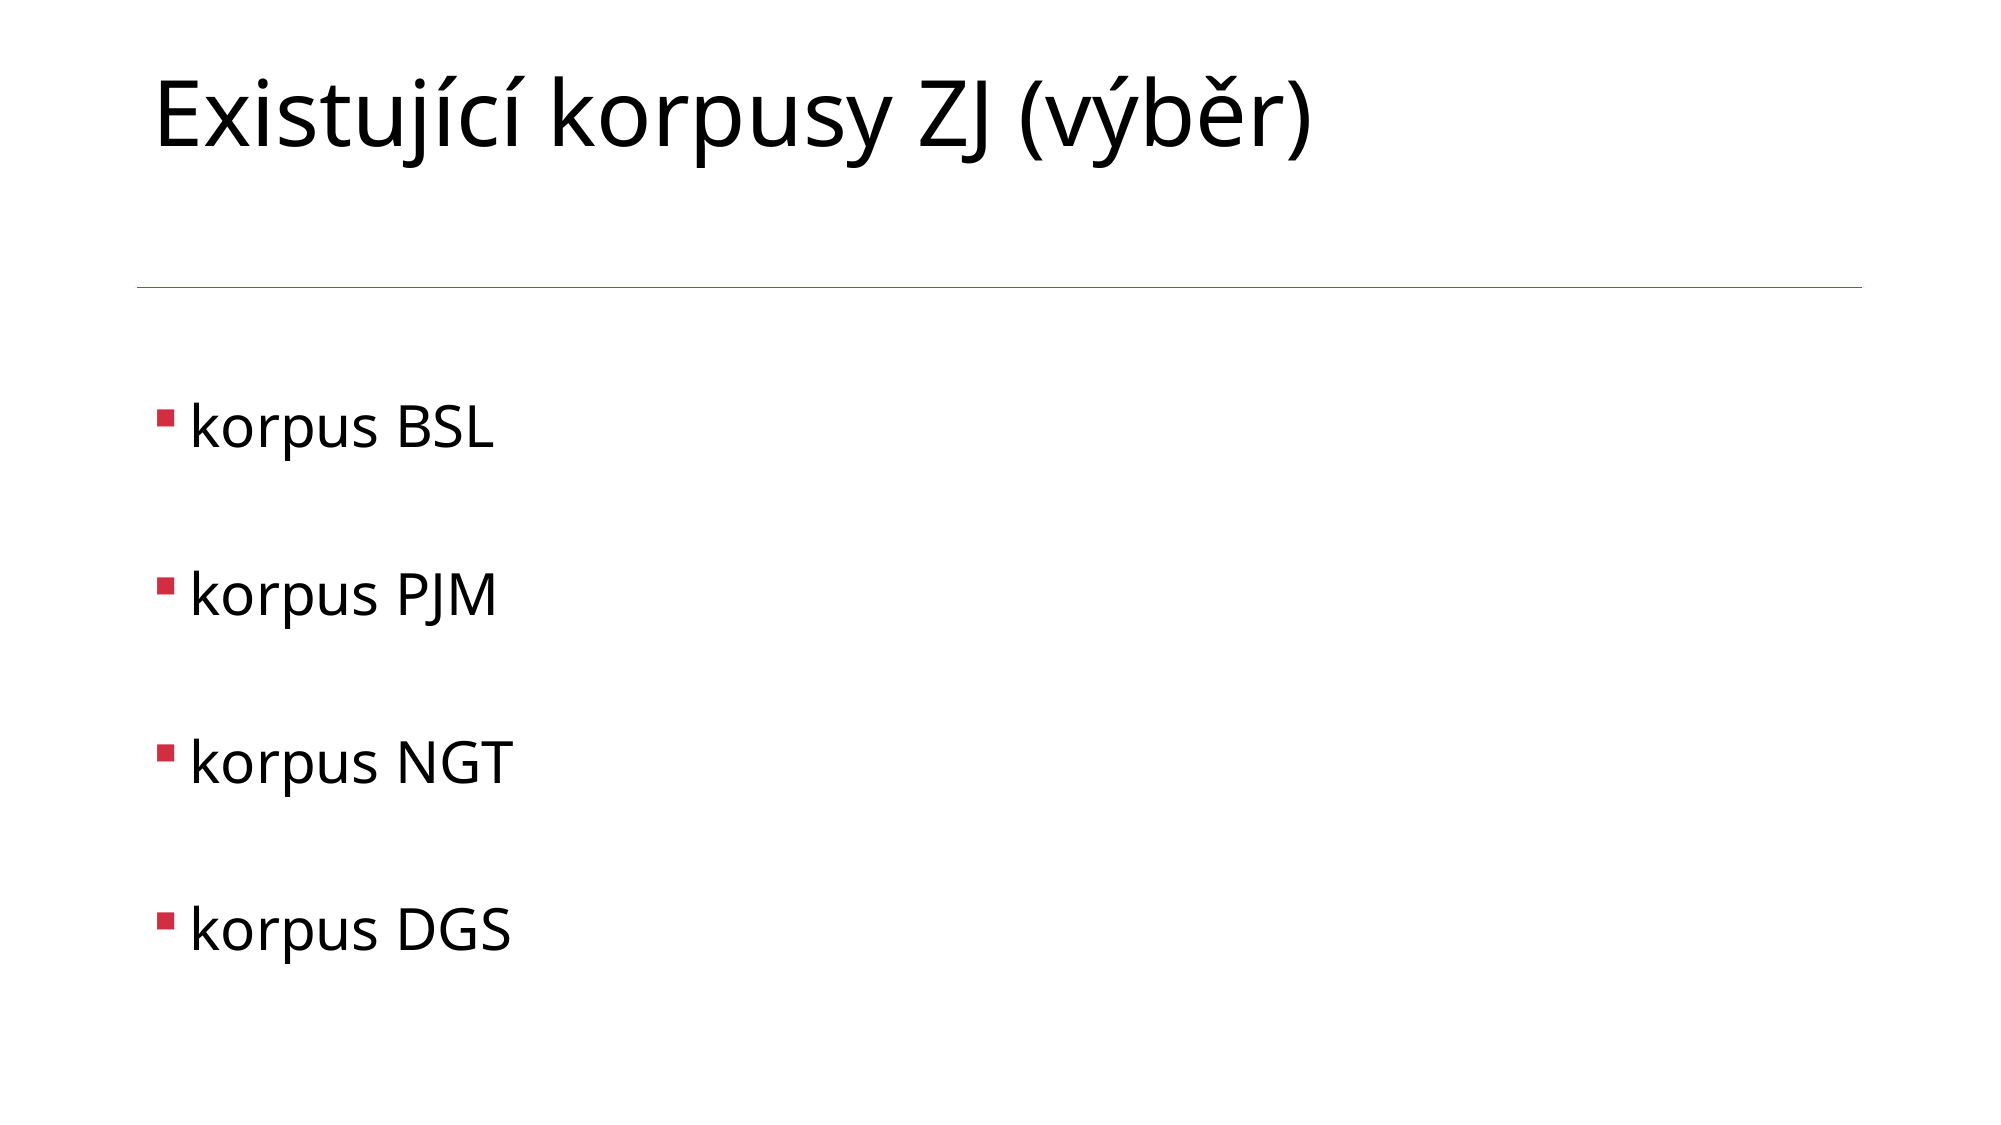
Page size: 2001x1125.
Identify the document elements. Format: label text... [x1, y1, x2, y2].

title Existující korpusy ZJ (výběr) [137, 59, 1863, 278]
list korpus BSL korpus PJM korpus NGT korpus DGS [137, 299, 1863, 1014]
